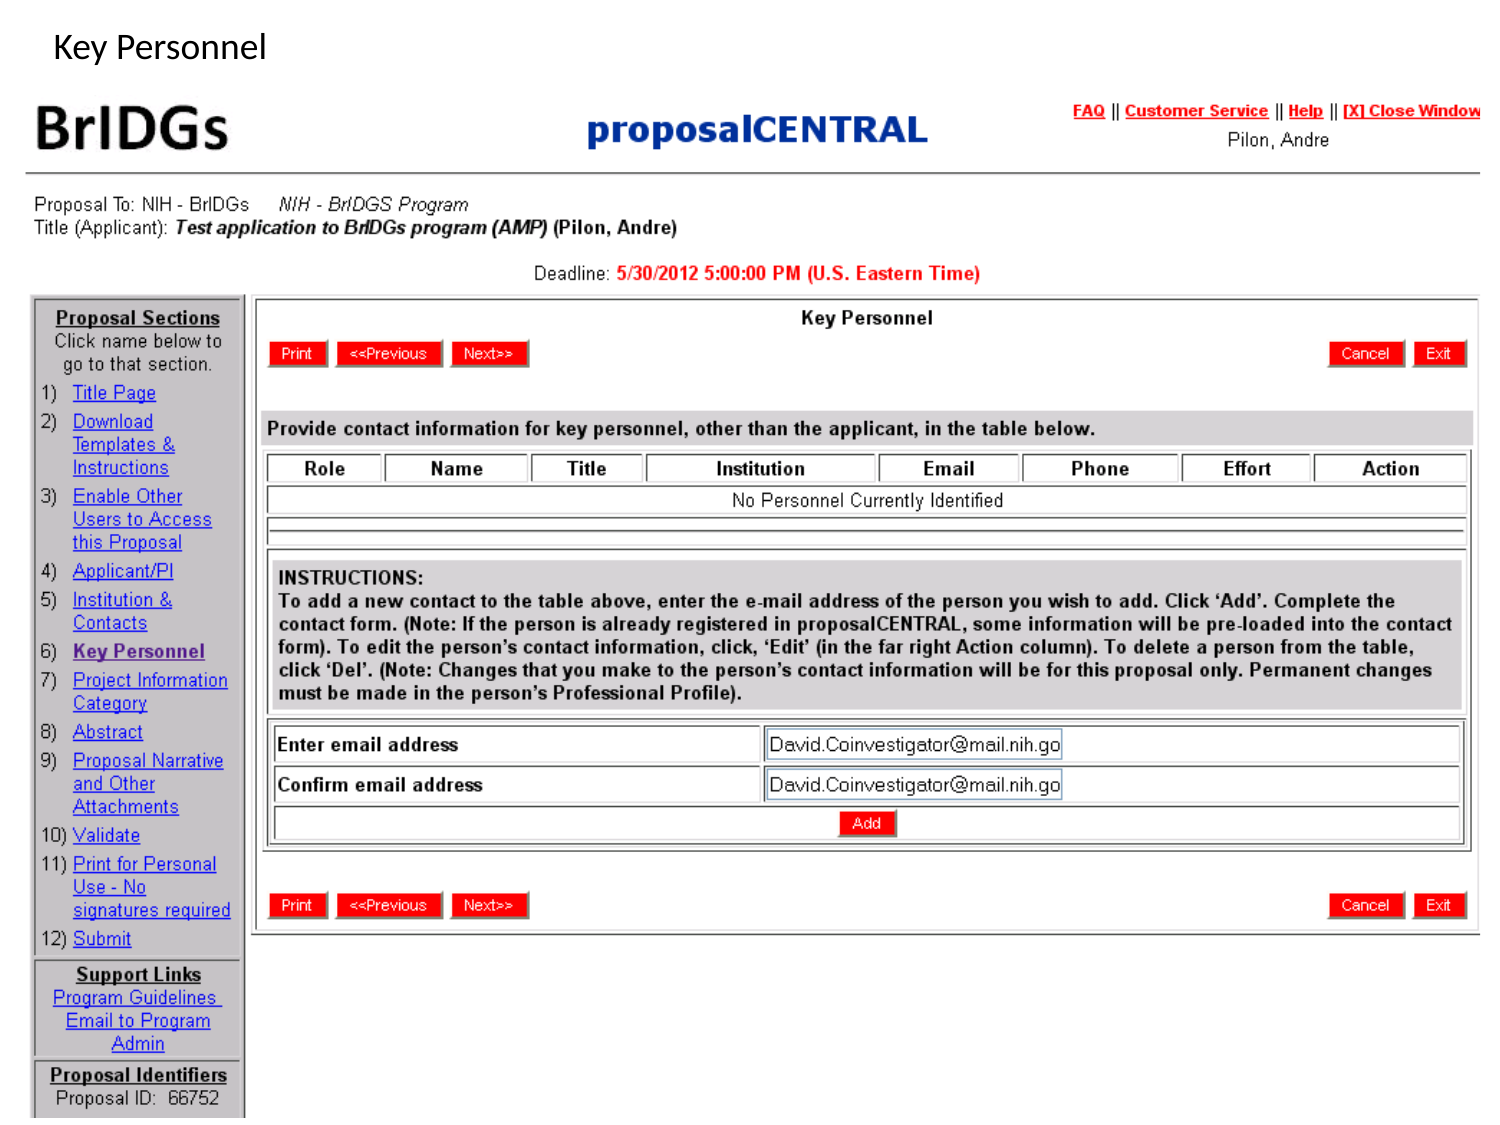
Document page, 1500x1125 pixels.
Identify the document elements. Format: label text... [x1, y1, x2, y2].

picture [9, 94, 1481, 1118]
text_box Key Personnel [38, 14, 283, 75]
